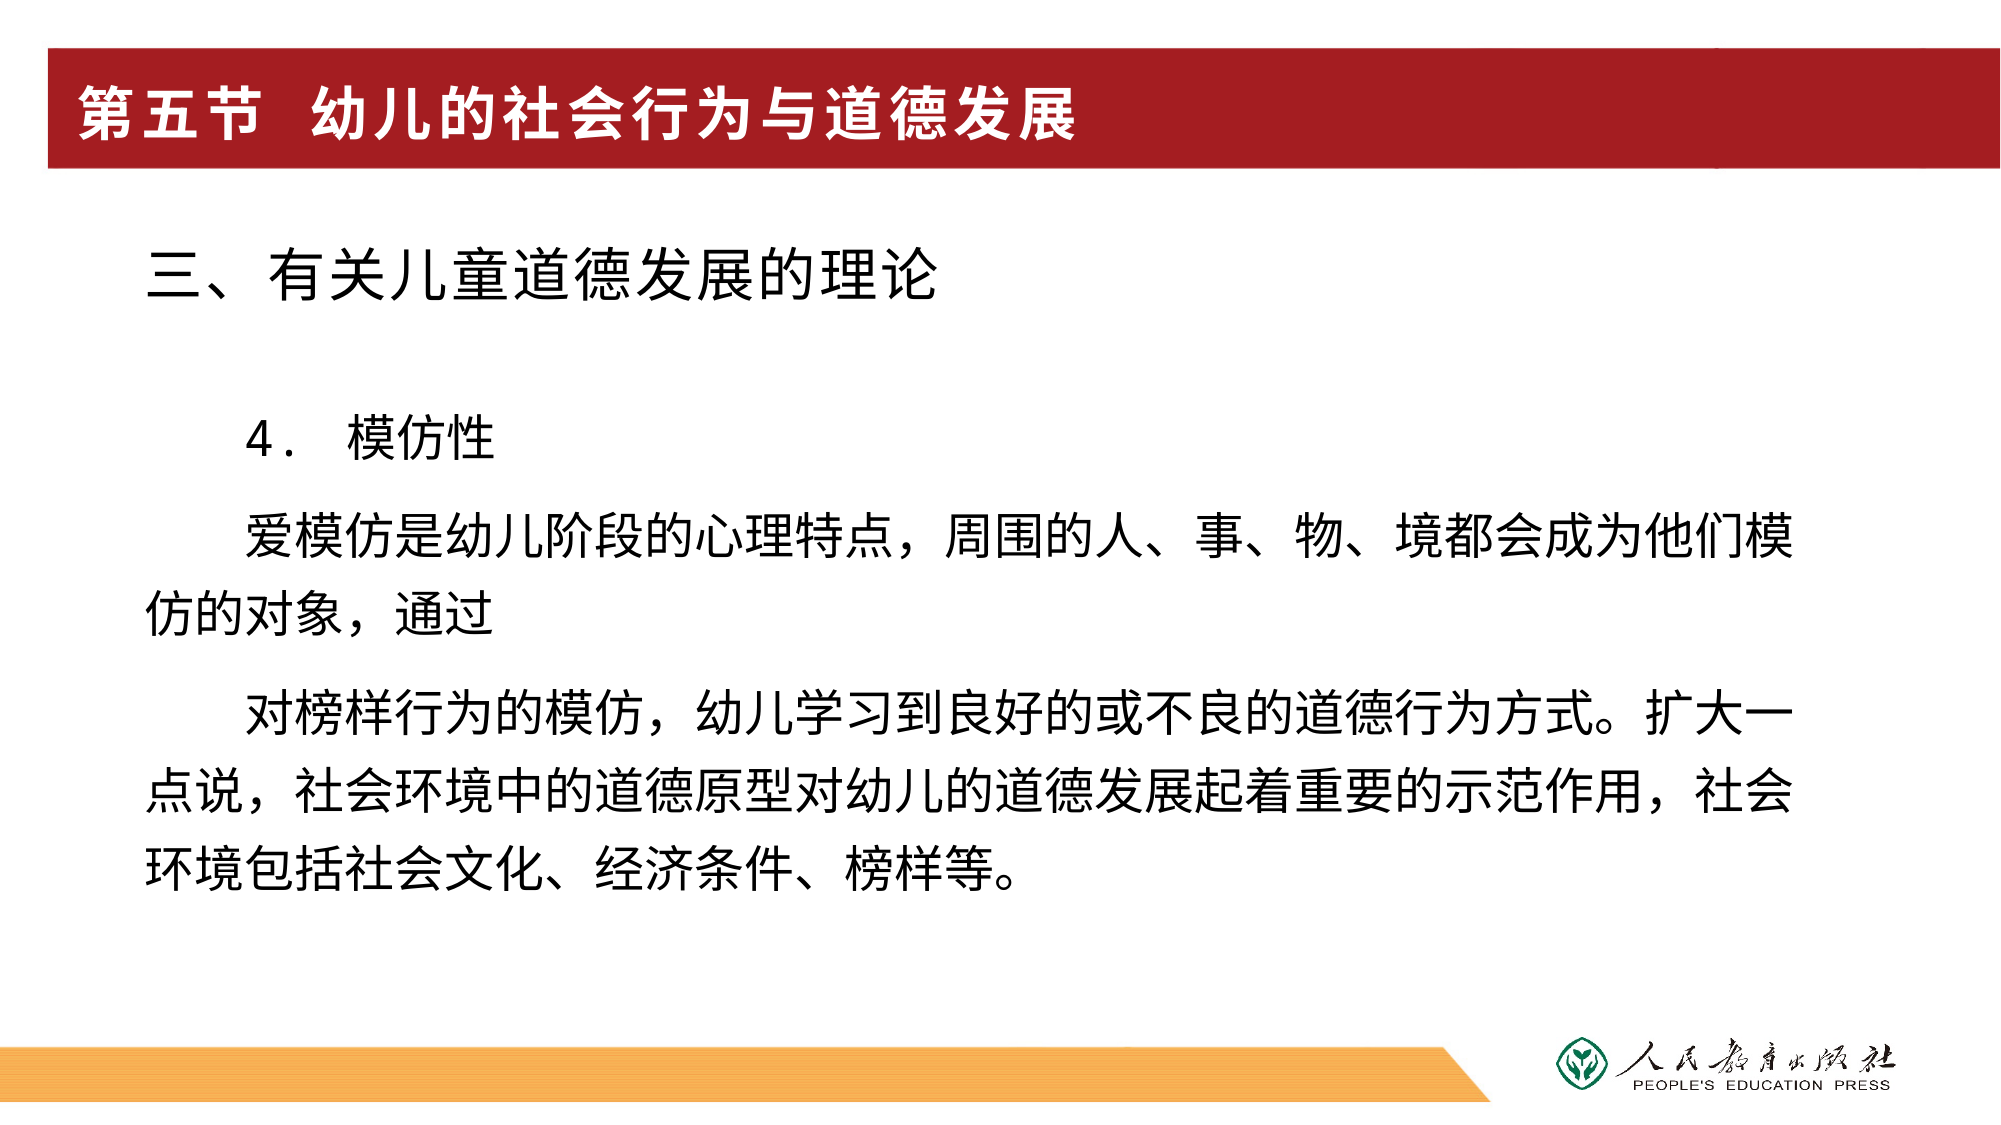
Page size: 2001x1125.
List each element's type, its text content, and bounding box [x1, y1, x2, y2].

title 第五节 幼儿的社会行为与道德发展 [62, 57, 1788, 167]
list 4. 模仿性 爱模仿是幼儿阶段的心理特点，周围的人、事、物、境都会成为他们模仿的对象，通过 对榜样行为的模仿，幼儿学习到良好的或不良的道德行为方式。扩大一点说，社会环境中的道德原型对幼儿的道德发展起着重要的示范作用，社会环境包括社会文化、经济条件、榜样等。 [129, 380, 1828, 1017]
list 三、有关儿童道德发展的理论 [129, 209, 1828, 338]
picture [0, 0, 2001, 1125]
